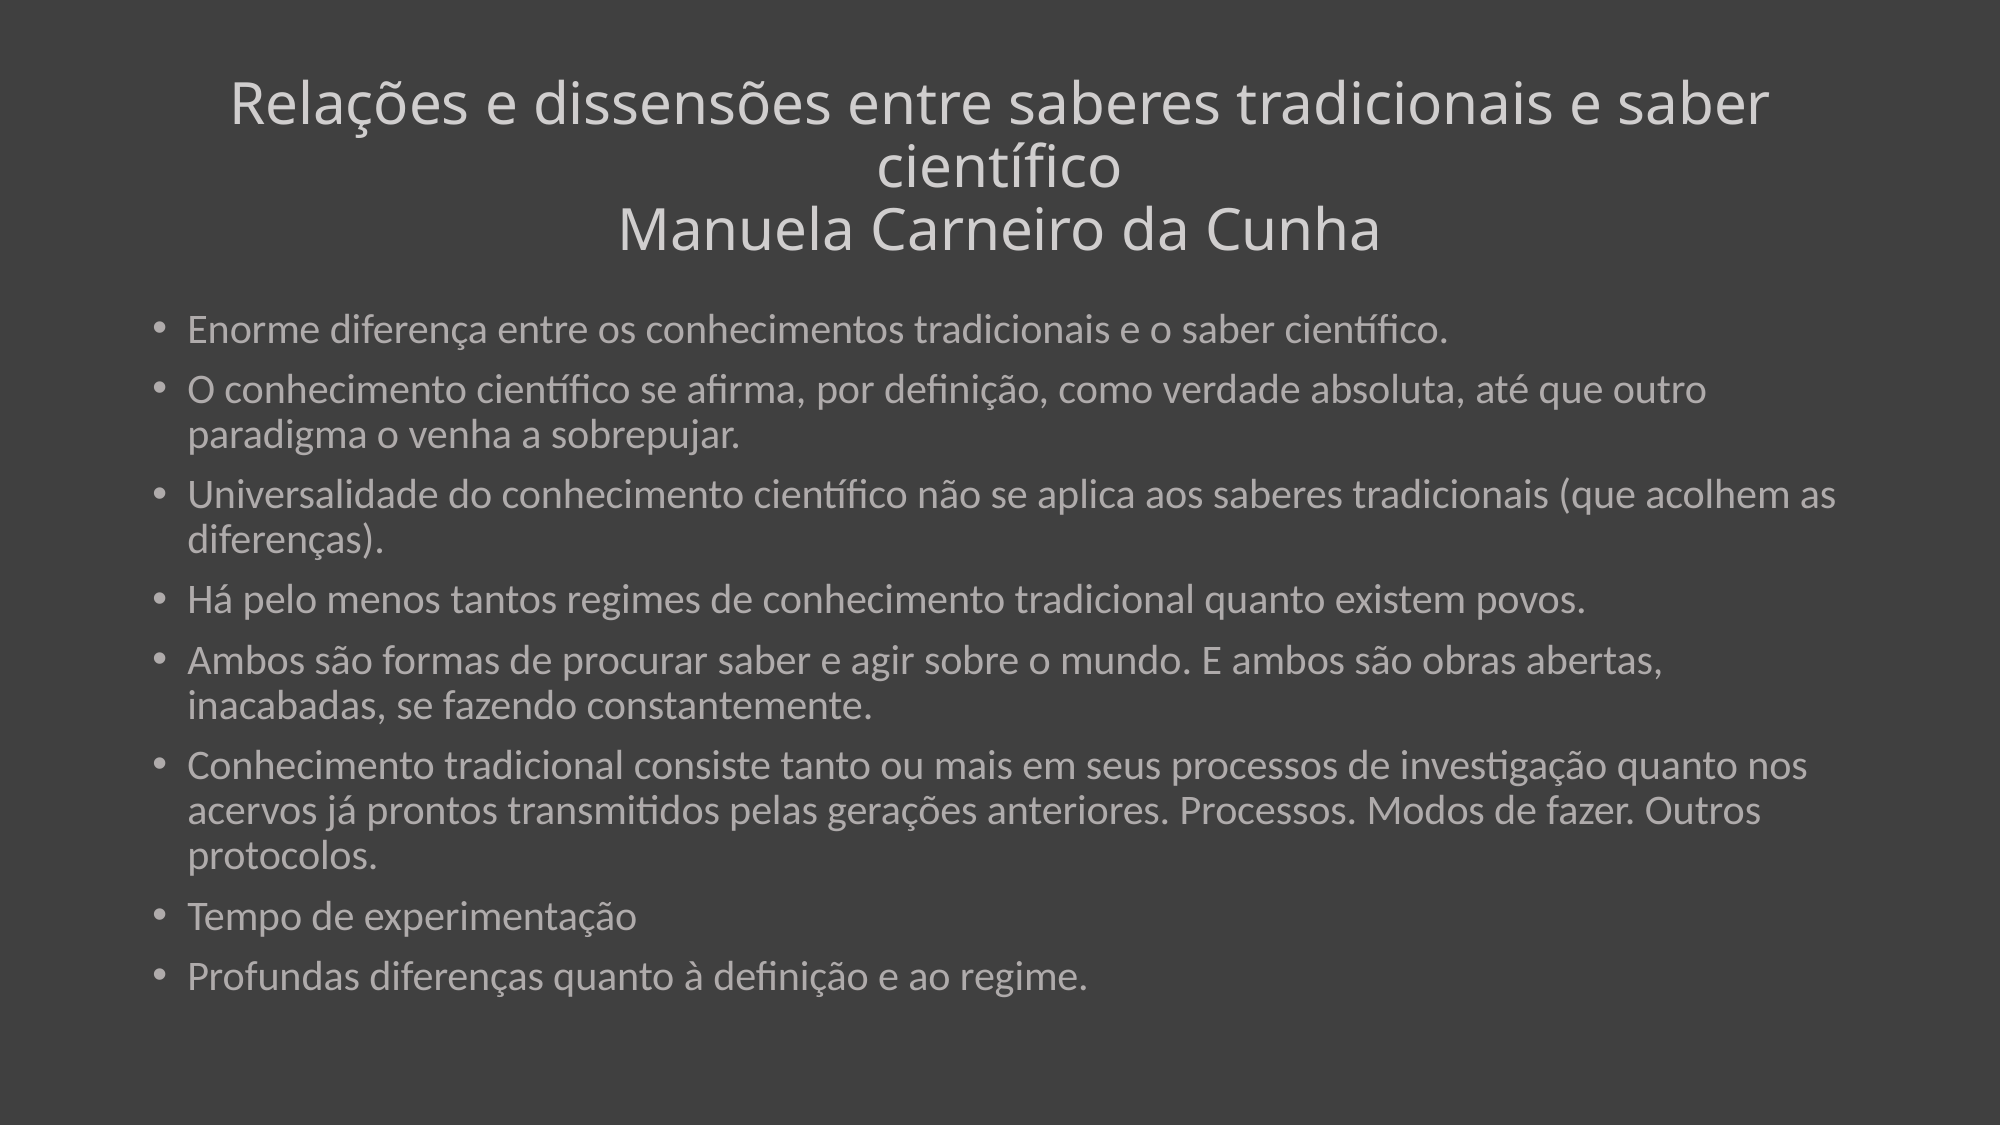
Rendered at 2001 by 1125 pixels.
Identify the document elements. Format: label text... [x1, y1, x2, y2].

list Enorme diferença entre os conhecimentos tradicionais e o saber científico. O conhecimento científico se afirma, por definição, como verdade absoluta, até que outro paradigma o venha a sobrepujar. Universalidade do conhecimento científico não se aplica aos saberes tradicionais (que acolhem as diferenças). Há pelo menos tantos regimes de conhecimento tradicional quanto existem povos. Ambos são formas de procurar saber e agir sobre o mundo. E ambos são obras abertas, inacabadas, se fazendo constantemente. Conhecimento tradicional consiste tanto ou mais em seus processos de investigação quanto nos acervos já prontos transmitidos pelas gerações anteriores. Processos. Modos de fazer. Outros protocolos. Tempo de experimentação Profundas diferenças quanto à definição e ao regime. [137, 299, 1863, 1014]
title Relações e dissensões entre saberes tradicionais e saber científico Manuela Carneiro da Cunha [137, 59, 1863, 278]
